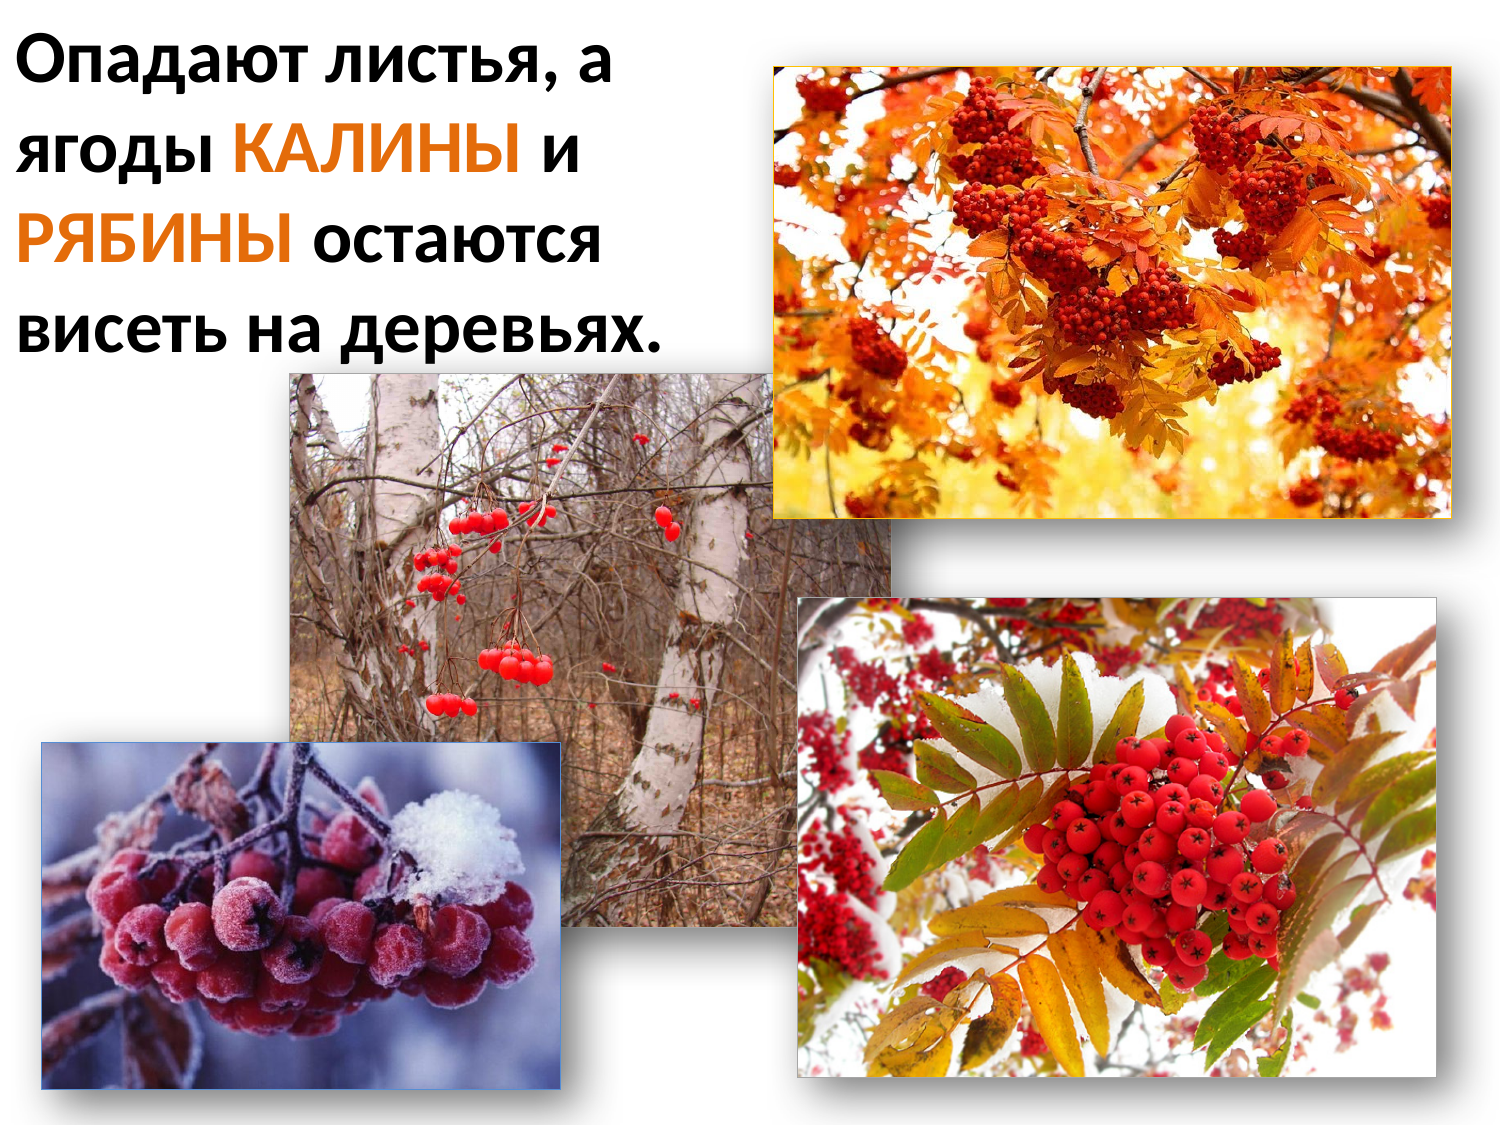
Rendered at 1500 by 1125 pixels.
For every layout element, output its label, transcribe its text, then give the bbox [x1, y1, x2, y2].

picture [41, 66, 1452, 1090]
title Опадают листья, а ягоды КАЛИНЫ и РЯБИНЫ остаются висеть на деревьях. [0, 0, 821, 376]
